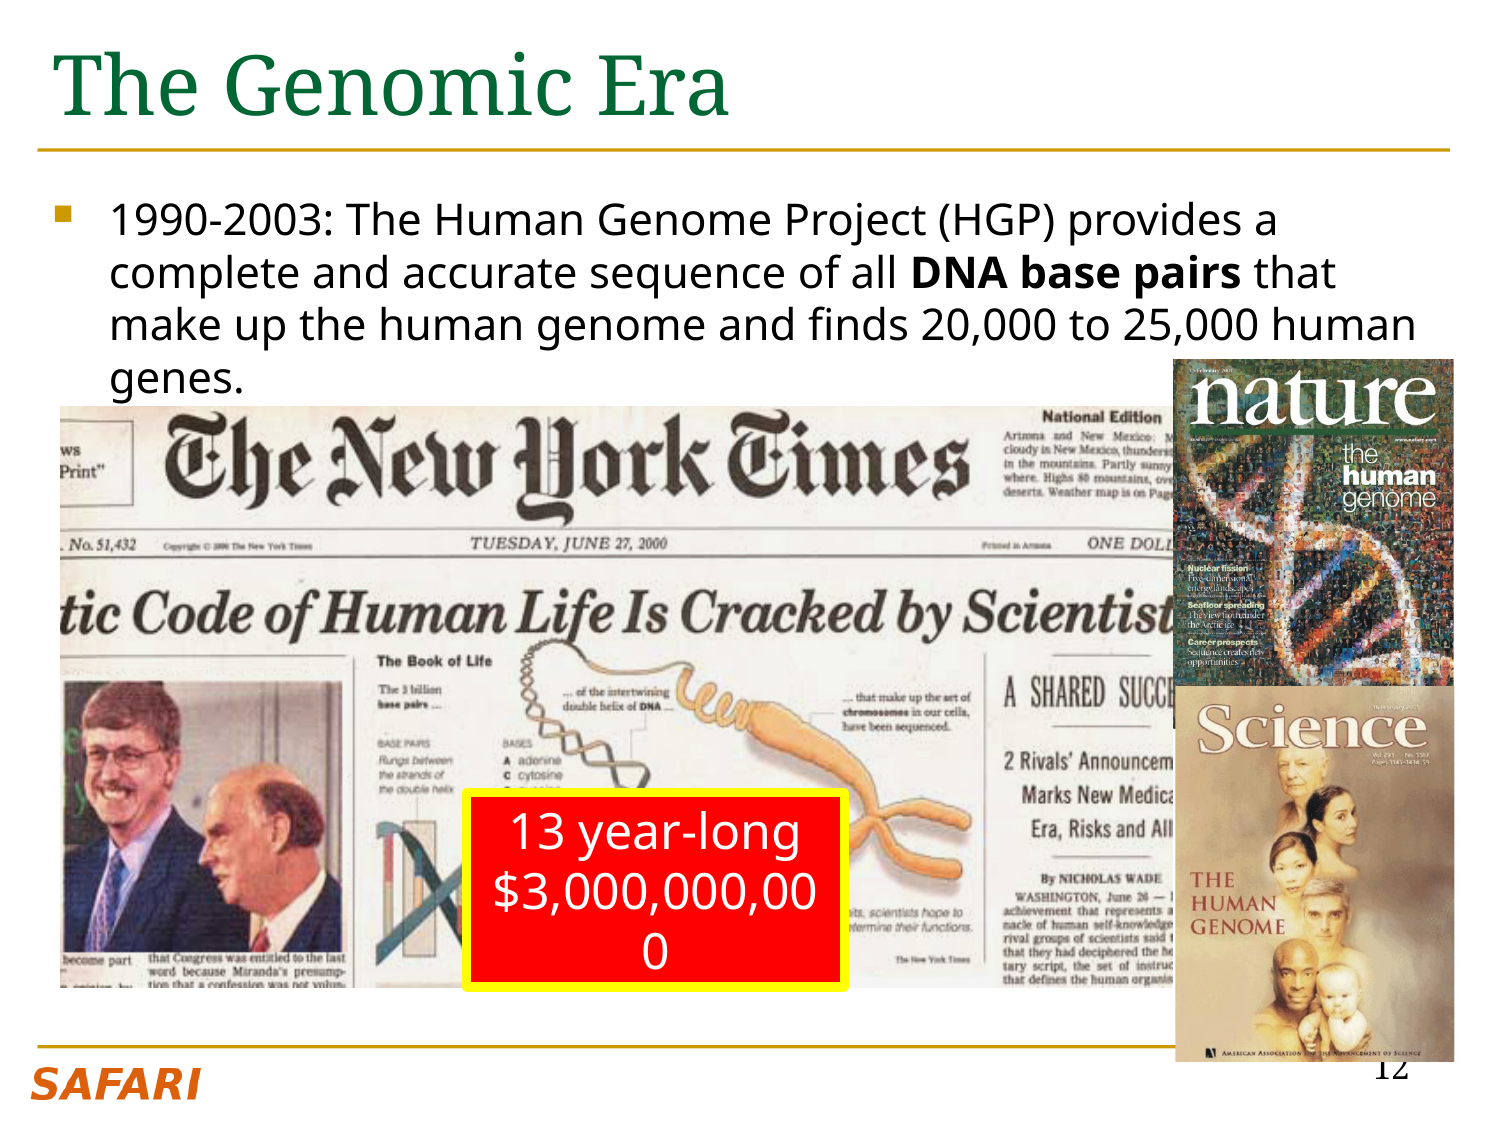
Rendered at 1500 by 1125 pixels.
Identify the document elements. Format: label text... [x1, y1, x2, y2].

list 1990-2003: The Human Genome Project (HGP) provides a complete and accurate sequence of all DNA base pairs that make up the human genome and finds 20,000 to 25,000 human genes. [37, 184, 1451, 1026]
picture [59, 359, 1459, 1062]
picture [29, 1058, 207, 1110]
title The Genomic Era [37, 24, 1451, 184]
slide_number 12 [1074, 1023, 1426, 1100]
